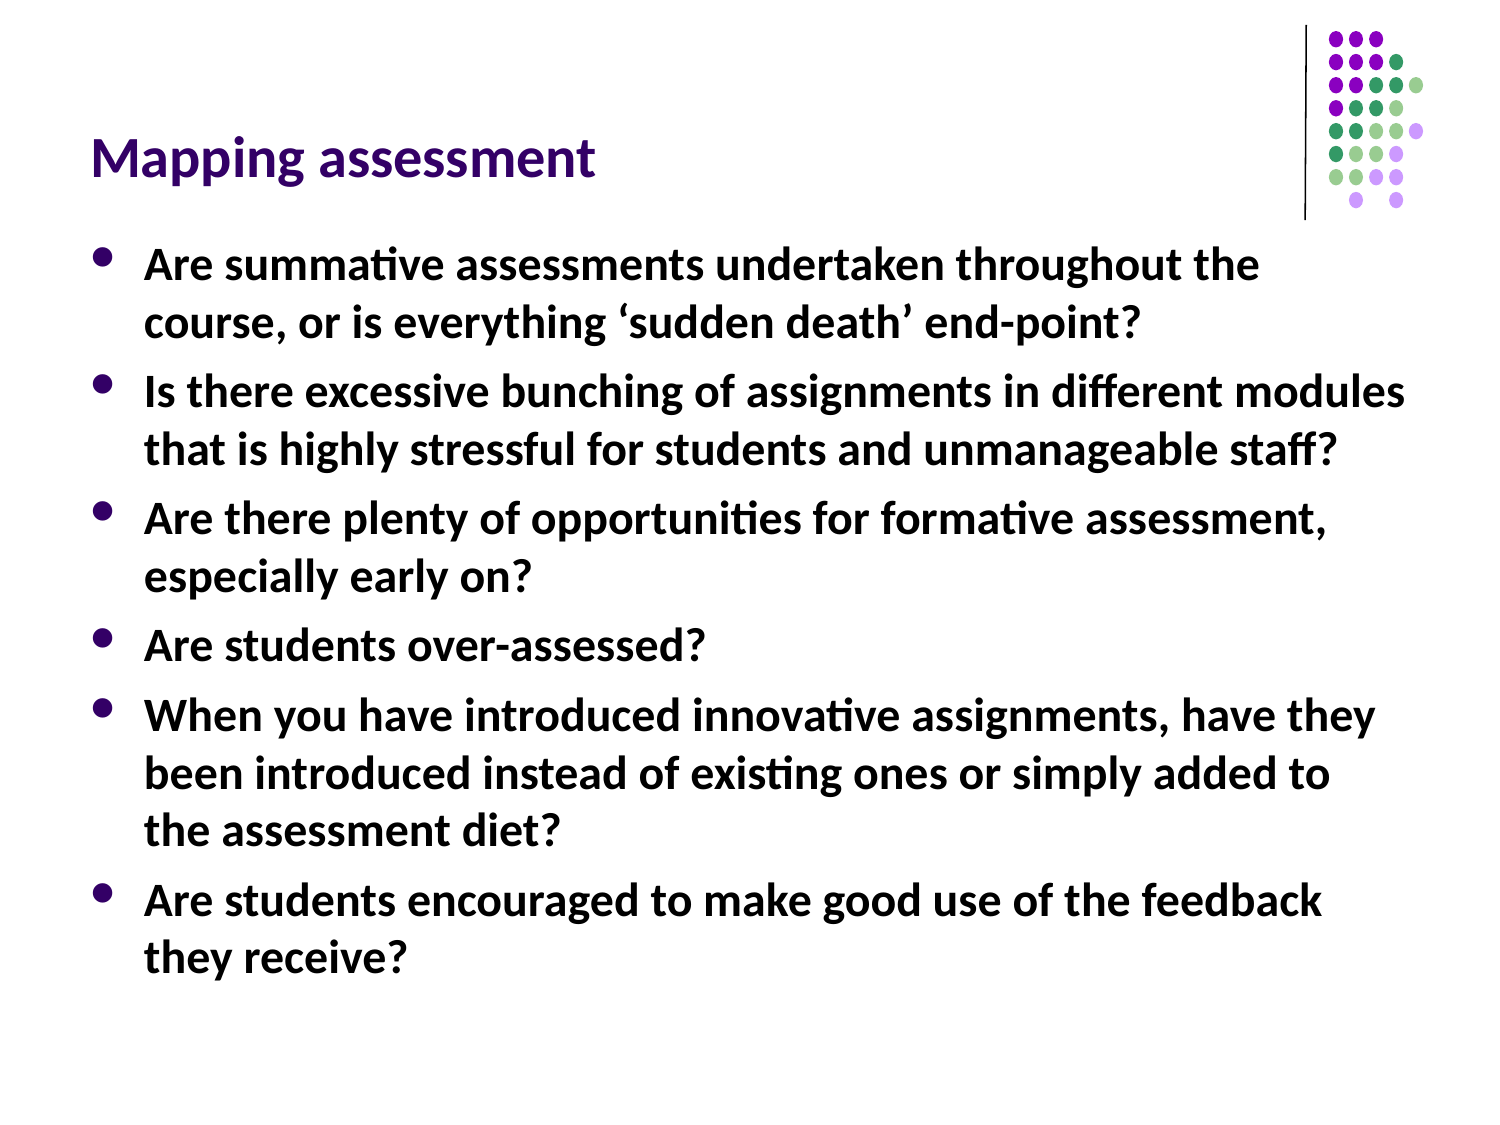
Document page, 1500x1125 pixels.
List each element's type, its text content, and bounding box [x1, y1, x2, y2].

list Are summative assessments undertaken throughout the course, or is everything ‘sudden death’ end-point? Is there excessive bunching of assignments in different modules that is highly stressful for students and unmanageable staff? Are there plenty of opportunities for formative assessment, especially early on? Are students over-assessed? When you have introduced innovative assignments, have they been introduced instead of existing ones or simply added to the assessment diet? Are students encouraged to make good use of the feedback they receive? [74, 224, 1426, 1006]
title Mapping assessment [74, 19, 1313, 197]
